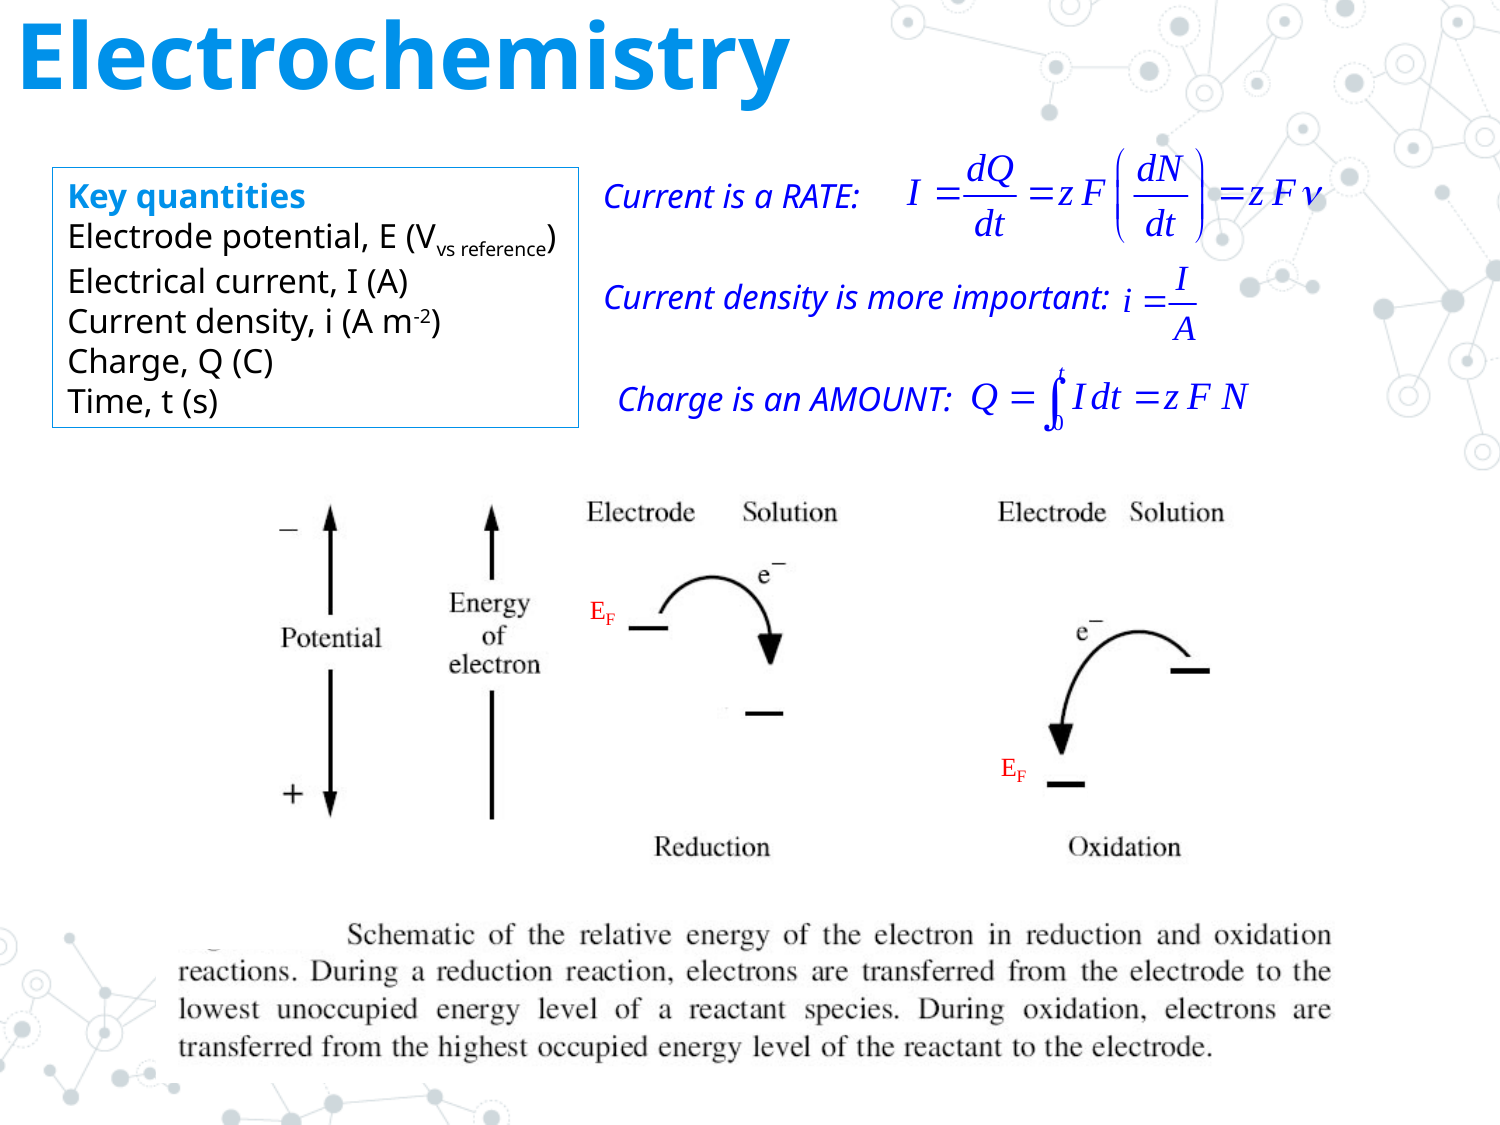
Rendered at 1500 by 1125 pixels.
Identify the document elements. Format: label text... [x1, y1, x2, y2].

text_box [899, 140, 1331, 252]
text_box Electrochemistry [0, 0, 887, 123]
text_box Current density is more important: [588, 269, 1112, 324]
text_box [1117, 259, 1204, 349]
picture [0, 0, 1500, 1125]
text_box Current is a RATE: [588, 168, 894, 223]
text_box Key quantities Electrode potential, E (Vvs reference) Electrical current, I (A) Current density, i (A m-2) Charge, Q (C) Time, t (s) [52, 167, 579, 428]
text_box Charge is an AMOUNT: [602, 370, 960, 426]
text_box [965, 354, 1261, 439]
